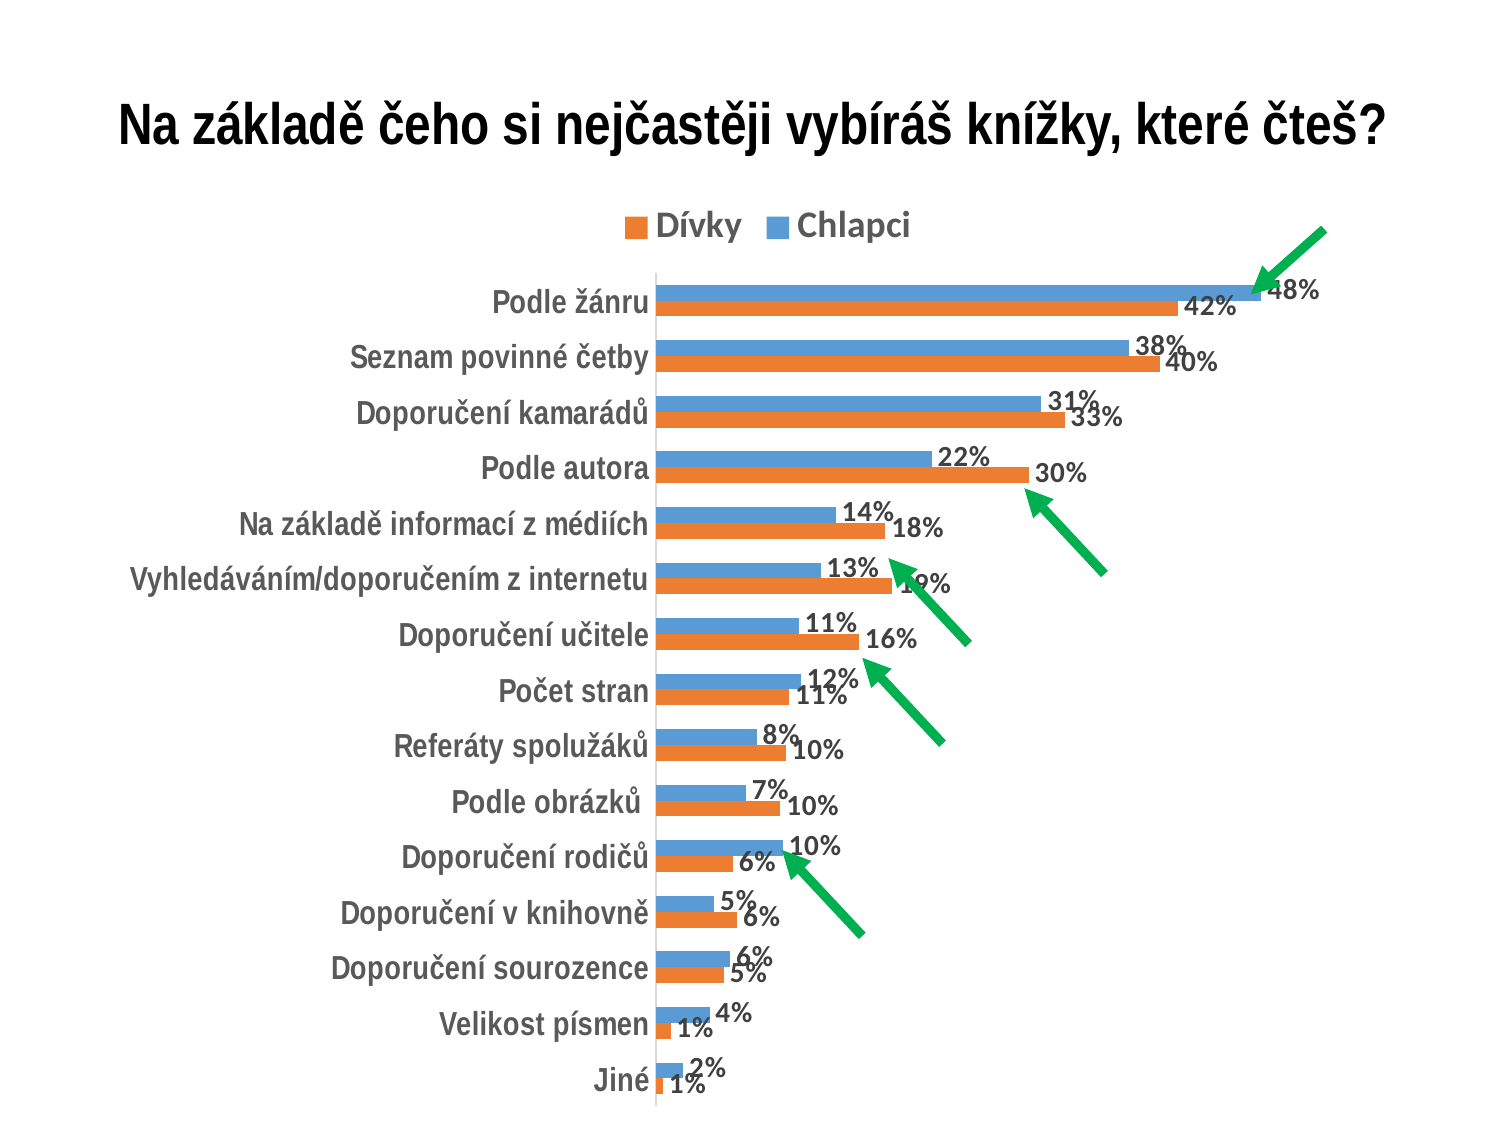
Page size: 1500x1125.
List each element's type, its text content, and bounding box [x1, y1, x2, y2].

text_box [1250, 228, 1325, 295]
chart [103, 190, 1434, 1125]
title Na základě čeho si nejčastěji vybíráš knížky, které čteš? [103, 59, 1434, 190]
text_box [862, 657, 943, 744]
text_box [888, 558, 969, 645]
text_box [1024, 488, 1105, 575]
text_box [781, 849, 863, 936]
